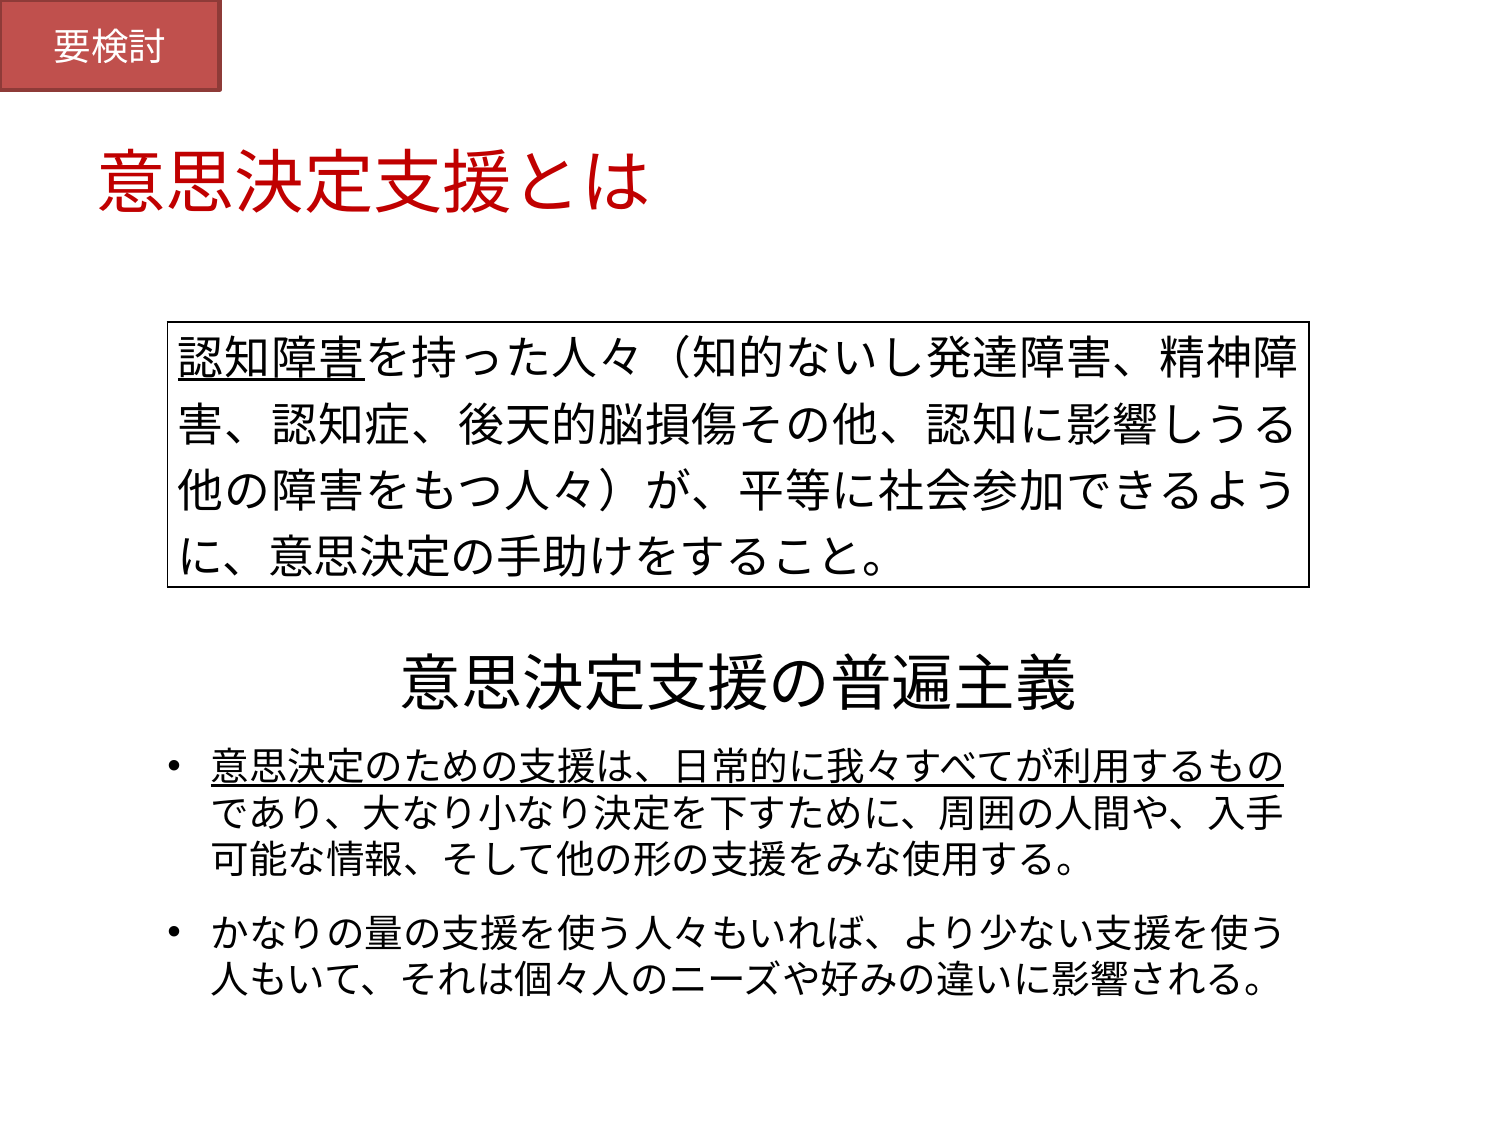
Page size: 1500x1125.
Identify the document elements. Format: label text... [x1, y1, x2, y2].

table_header 認知障害を持った人々（知的ないし発達障害、精神障害、認知症、後天的脳損傷その他、認知に影響しうる他の障害をもつ人々）が、平等に社会参加できるように、意思決定の手助けをすること。 [168, 323, 1308, 586]
text_box 意思決定支援とは [82, 84, 1377, 285]
text_box 意思決定のための支援は、日常的に我々すべてが利用するものであり、大なり小なり決定を下すために、周囲の人間や、入手可能な情報、そして他の形の支援をみな使用する。 かなりの量の支援を使う人々もいれば、より少ない支援を使う人もいて、それは個々人のニーズや好みの違いに影響される。 [152, 735, 1324, 1009]
title 意思決定支援の普遍主義 [182, 588, 1295, 735]
text_box 要検討 [0, 0, 222, 92]
